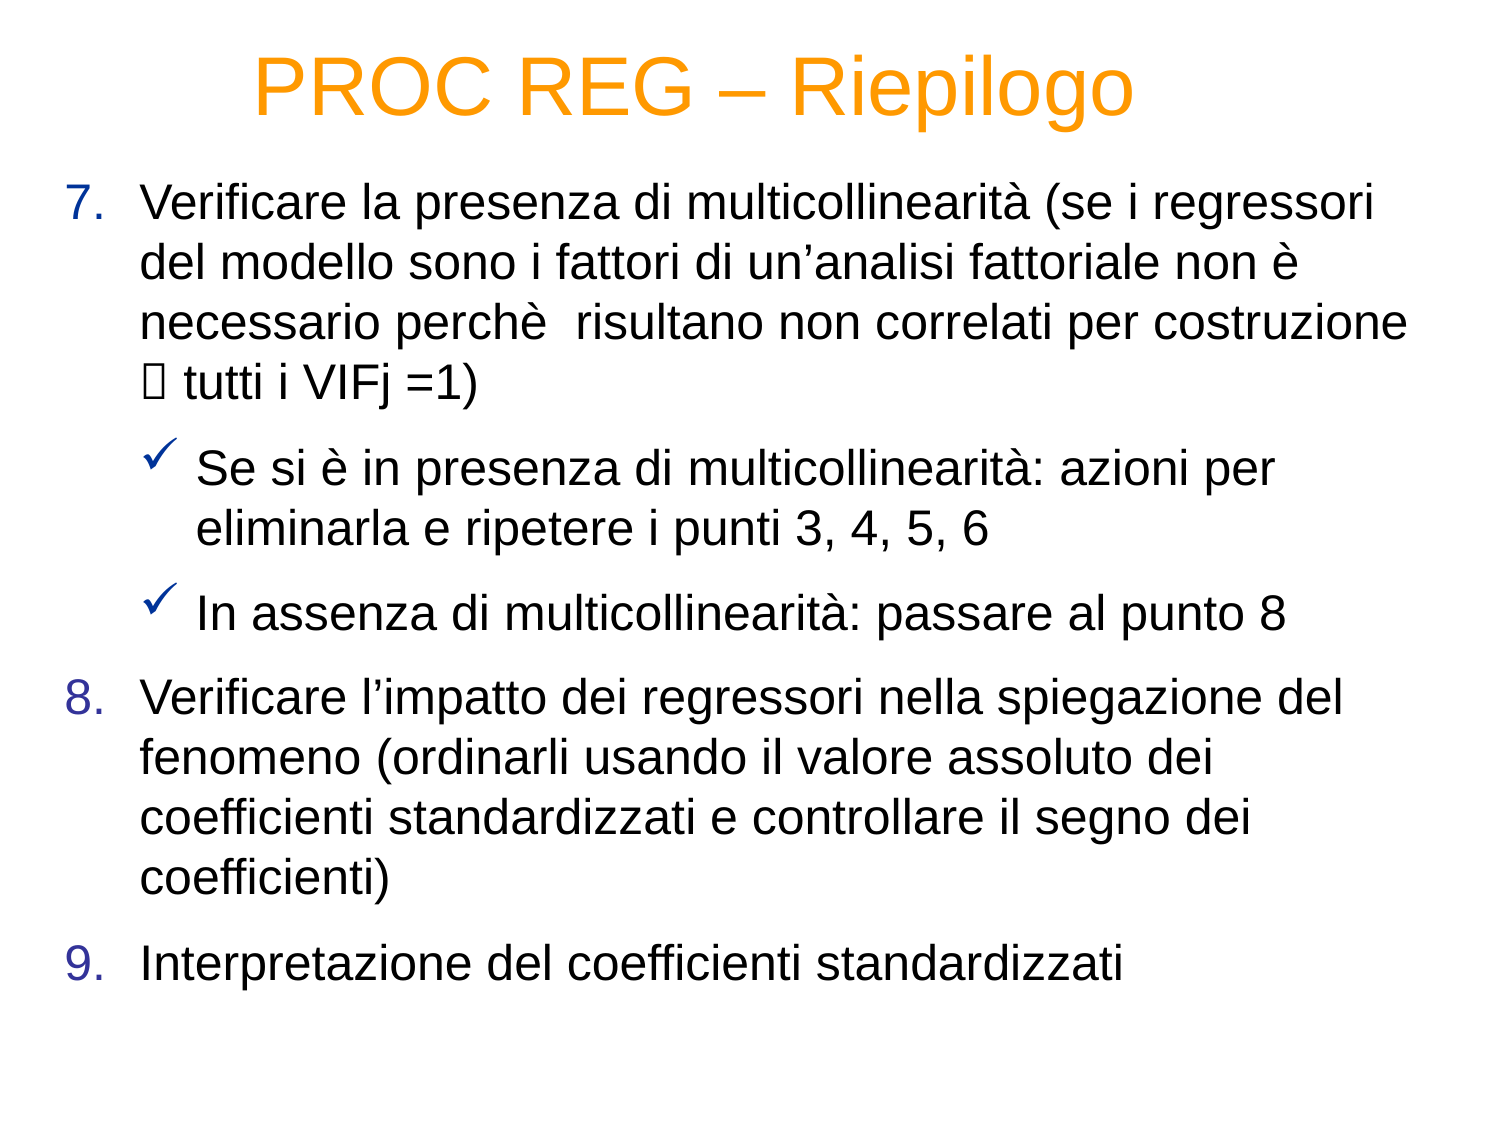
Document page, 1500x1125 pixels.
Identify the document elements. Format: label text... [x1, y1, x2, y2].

text_box PROC REG – Riepilogo [0, 24, 1500, 163]
text_box Verificare la presenza di multicollinearità (se i regressori del modello sono i fattori di un’analisi fattoriale non è necessario perchè risultano non correlati per costruzione  tutti i VIFj =1) Se si è in presenza di multicollinearità: azioni per eliminarla e ripetere i punti 3, 4, 5, 6 In assenza di multicollinearità: passare al punto 8 Verificare l’impatto dei regressori nella spiegazione del fenomeno (ordinarli usando il valore assoluto dei coefficienti standardizzati e controllare il segno dei coefficienti) Interpretazione del coefficienti standardizzati [49, 163, 1446, 954]
